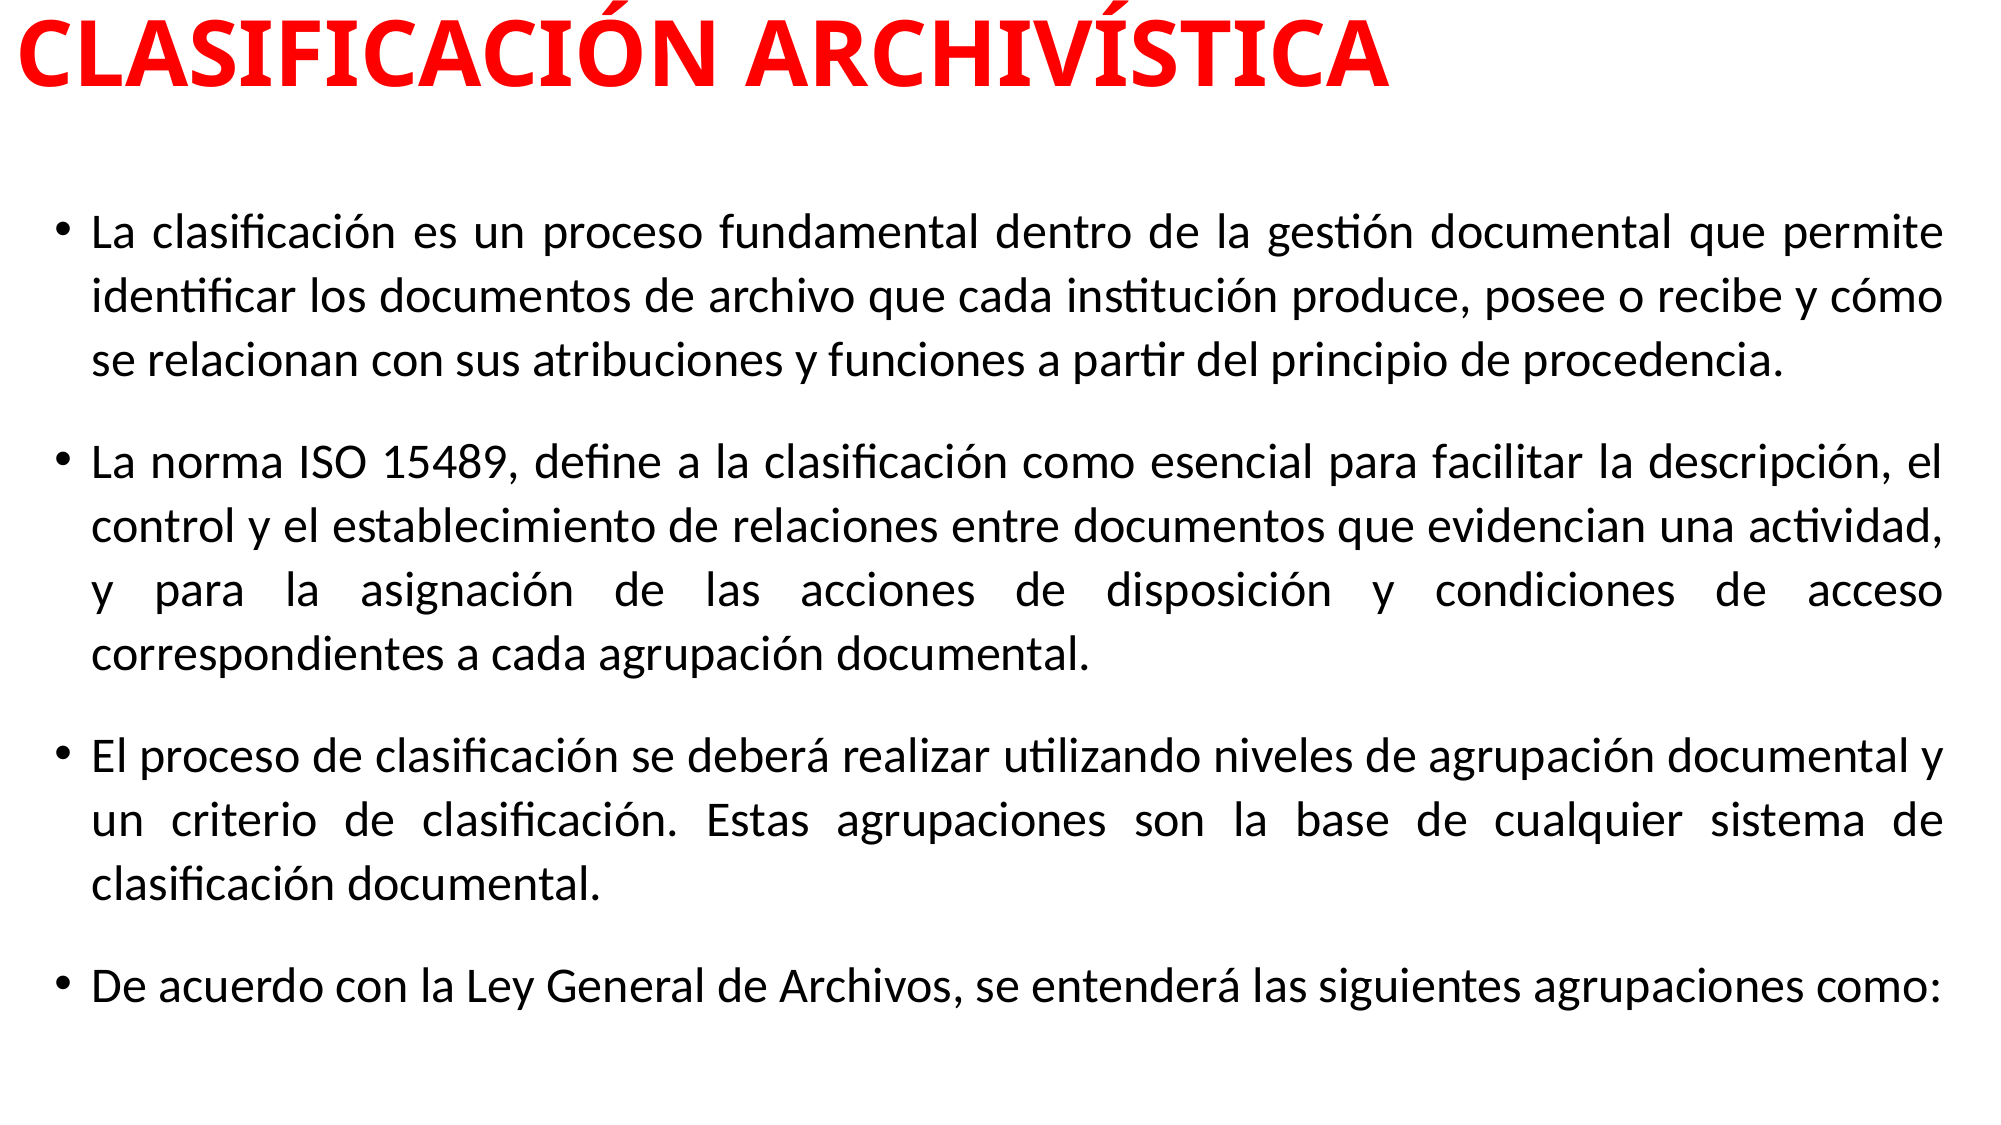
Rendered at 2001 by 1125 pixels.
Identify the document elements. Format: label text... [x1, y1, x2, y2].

list La clasificación es un proceso fundamental dentro de la gestión documental que permite identificar los documentos de archivo que cada institución produce, posee o recibe y cómo se relacionan con sus atribuciones y funciones a partir del principio de procedencia. La norma ISO 15489, define a la clasificación como esencial para facilitar la descripción, el control y el establecimiento de relaciones entre documentos que evidencian una actividad, y para la asignación de las acciones de disposición y condiciones de acceso correspondientes a cada agrupación documental. El proceso de clasificación se deberá realizar utilizando niveles de agrupación documental y un criterio de clasificación. Estas agrupaciones son la base de cualquier sistema de clasificación documental. De acuerdo con la Ley General de Archivos, se entenderá las siguientes agrupaciones como: [39, 186, 1961, 1021]
title CLASIFICACIÓN ARCHIVÍSTICA [0, 3, 1725, 221]
